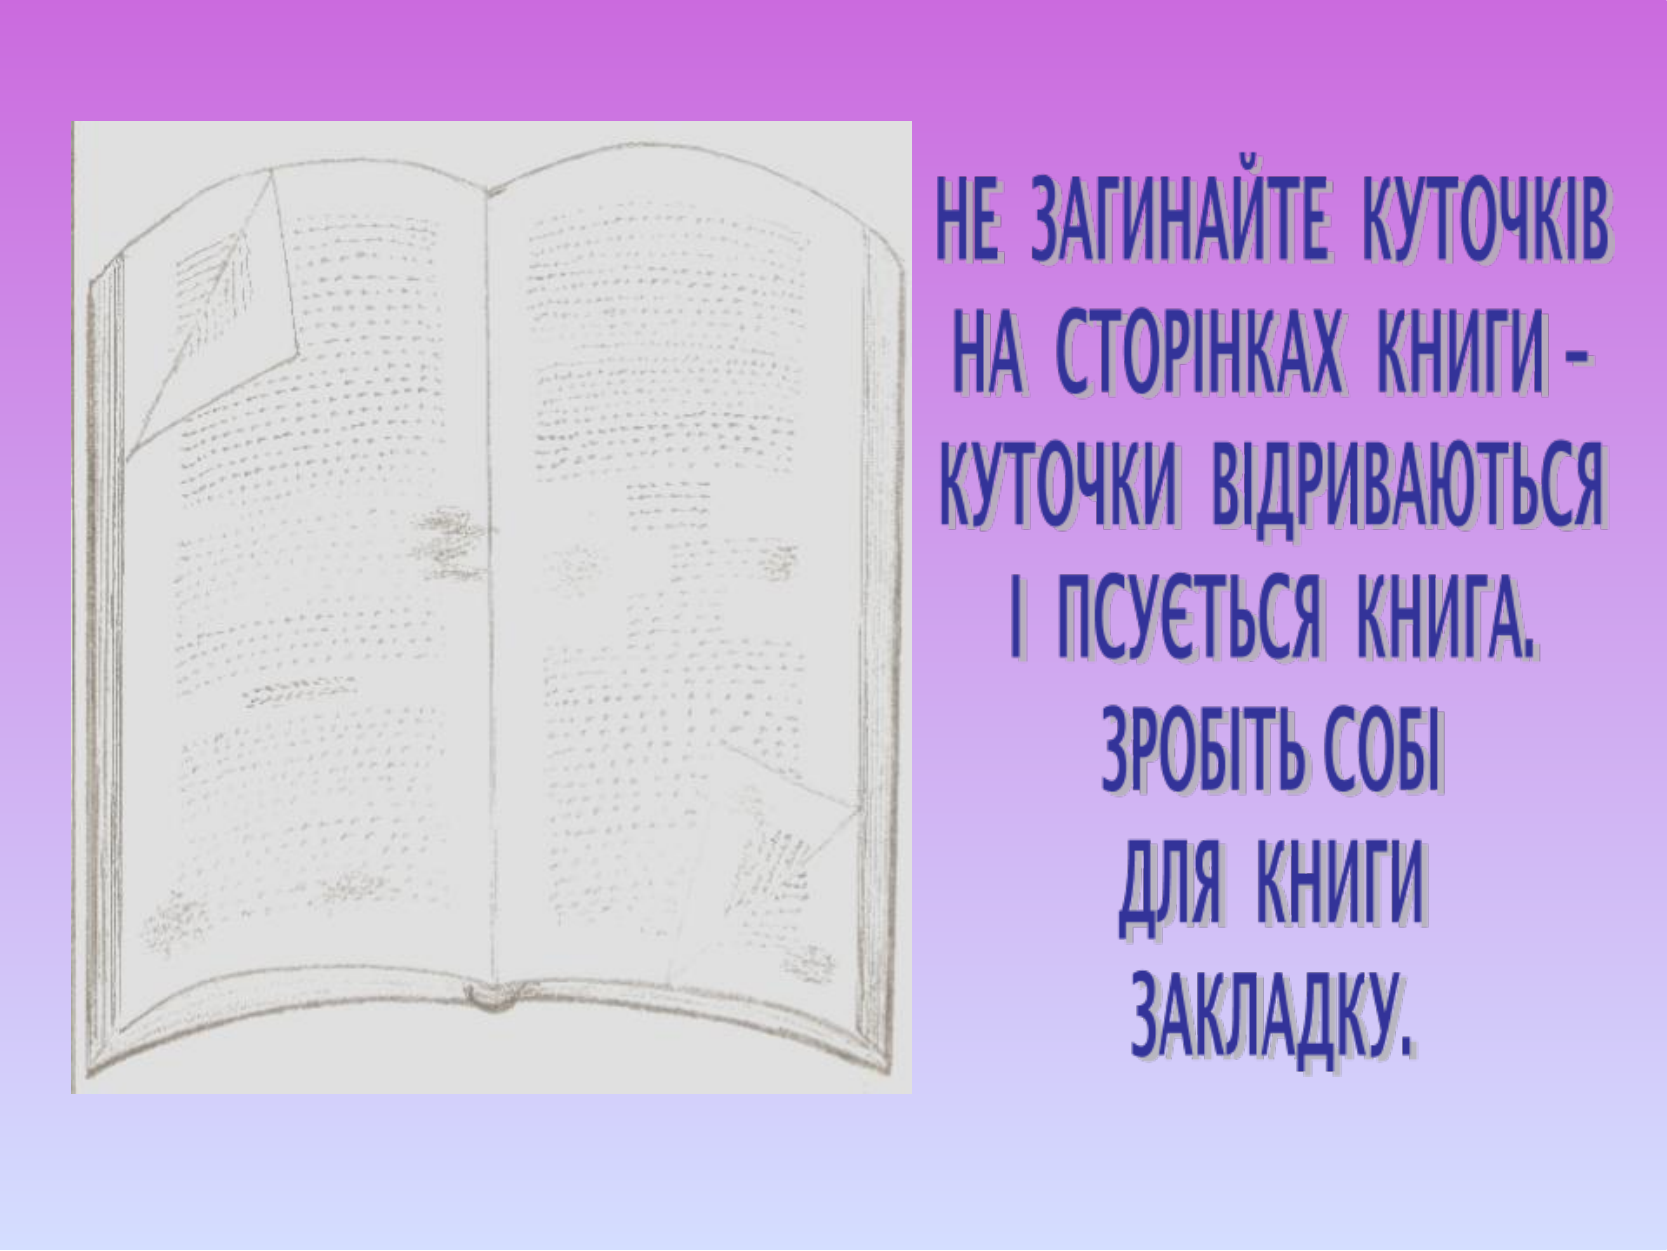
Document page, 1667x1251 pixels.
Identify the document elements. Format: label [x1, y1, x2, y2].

picture [937, 150, 1615, 1077]
picture [71, 120, 913, 1094]
